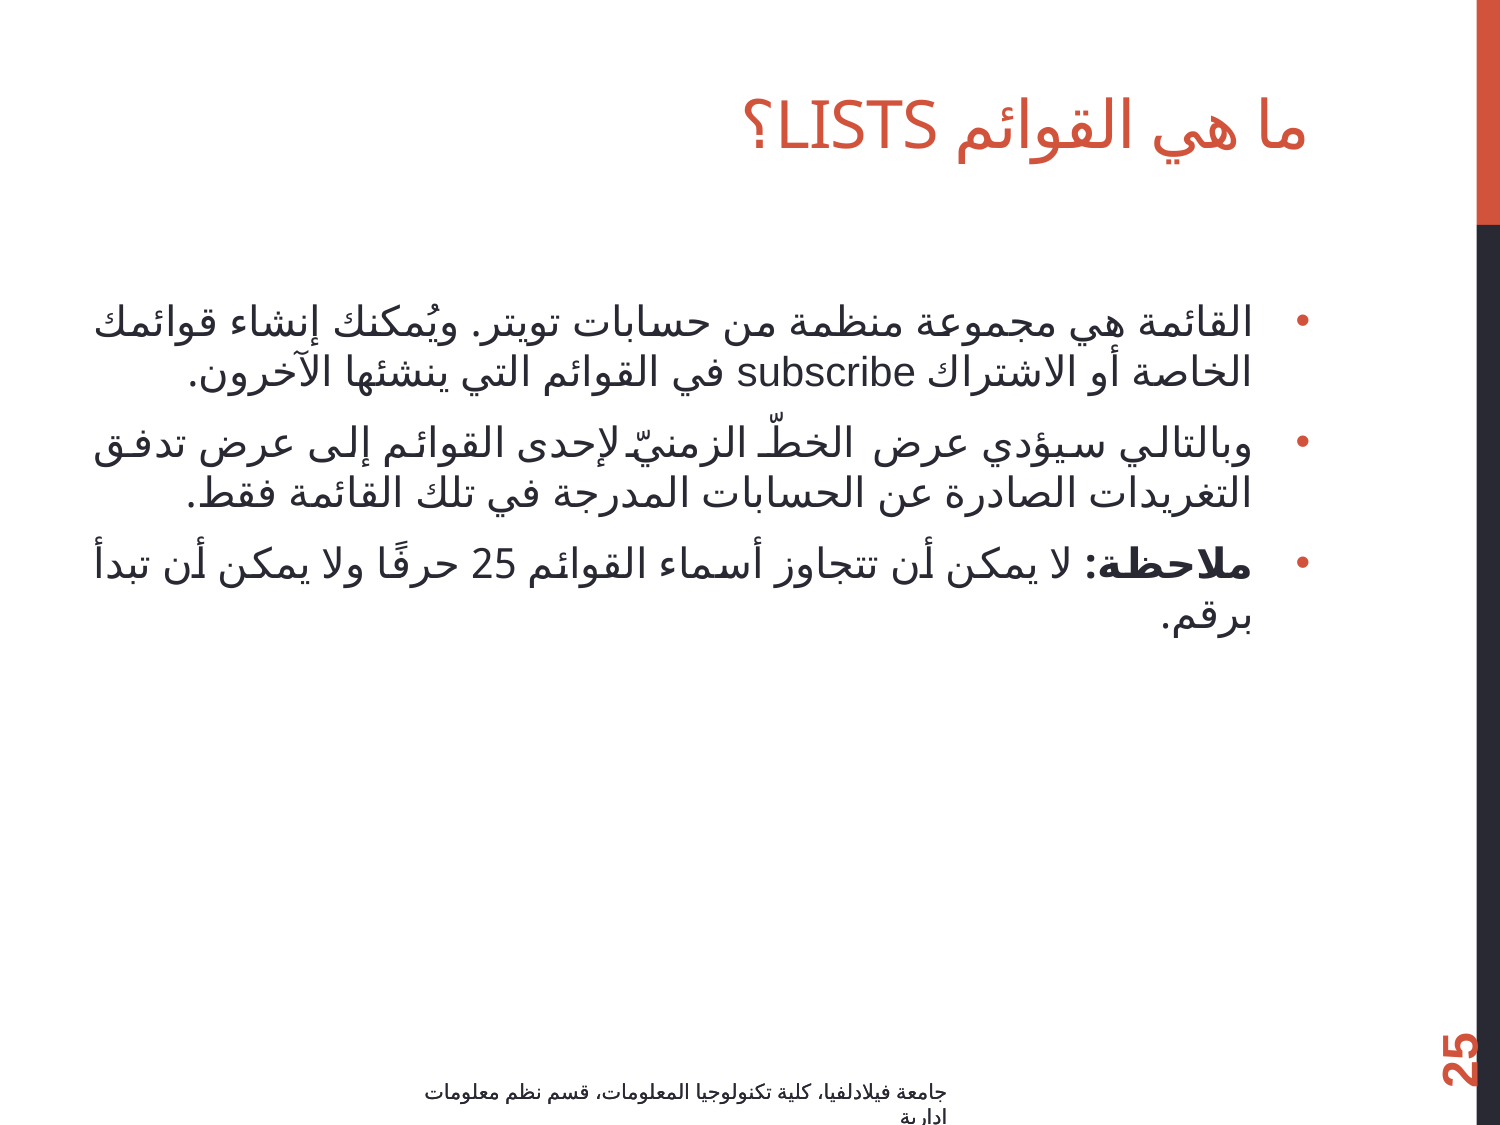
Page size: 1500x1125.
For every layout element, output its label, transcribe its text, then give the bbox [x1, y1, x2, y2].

slide_number 25 [1427, 887, 1488, 1104]
list القائمة هي مجموعة منظمة من حسابات تويتر. ويُمكنك إنشاء قوائمك الخاصة أو الاشتراك subscribe في القوائم التي ينشئها الآخرون. وبالتالي سيؤدي عرض الخطّ الزمنيّ لإحدى القوائم إلى عرض تدفق التغريدات الصادرة عن الحسابات المدرجة في تلك القائمة فقط. ملاحظة: لا يمكن أن تتجاوز أسماء القوائم 25 حرفًا ولا يمكن أن تبدأ برقم. [78, 287, 1325, 1005]
title ما هي القوائم Lists؟ [75, 24, 1325, 250]
